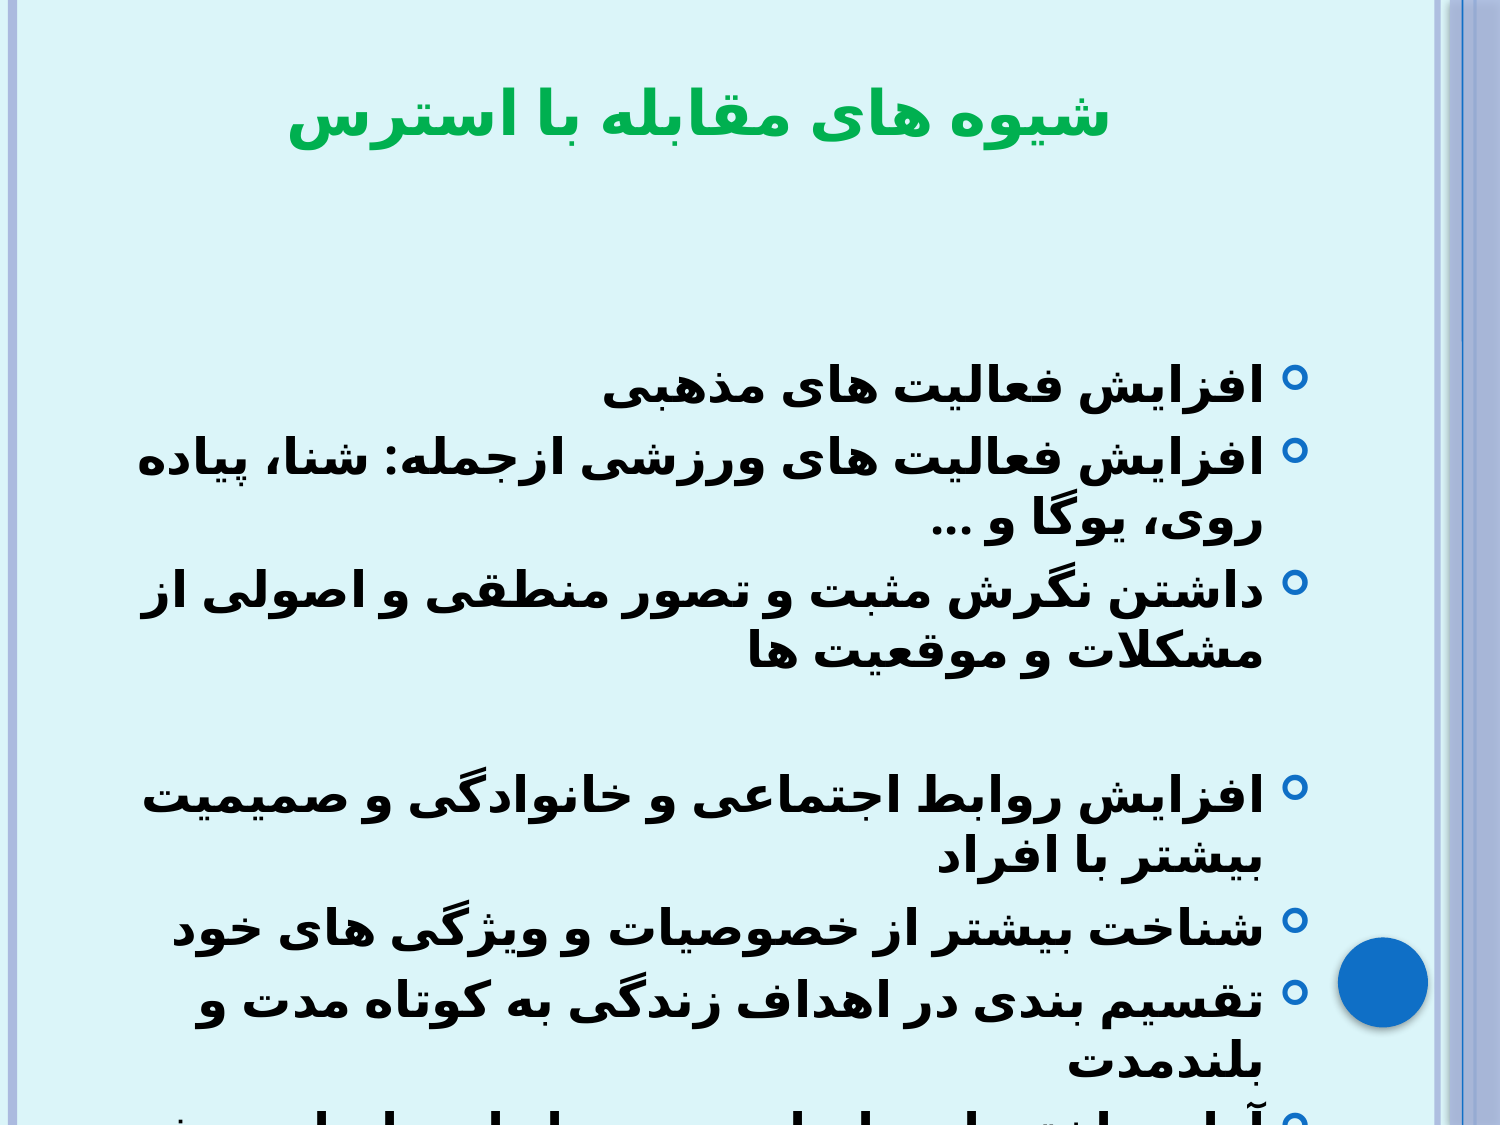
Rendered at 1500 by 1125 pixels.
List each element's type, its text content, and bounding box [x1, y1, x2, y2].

list افزایش فعالیت های مذهبی افزایش فعالیت های ورزشی ازجمله: شنا، پیاده روی، یوگا و ... داشتن نگرش مثبت و تصور منطقی و اصولی از مشکلات و موقعیت ها افزایش روابط اجتماعی و خانوادگی و صمیمیت بیشتر با افراد شناخت بیشتر از خصوصیات و ویژگی های خود تقسیم بندی در اهداف زندگی به کوتاه مدت و بلندمدت آزاد ساختن احساسات، دوری از احساسات بیش از حد [87, 200, 1326, 1050]
title شیوه های مقابله با استرس [87, 50, 1313, 155]
